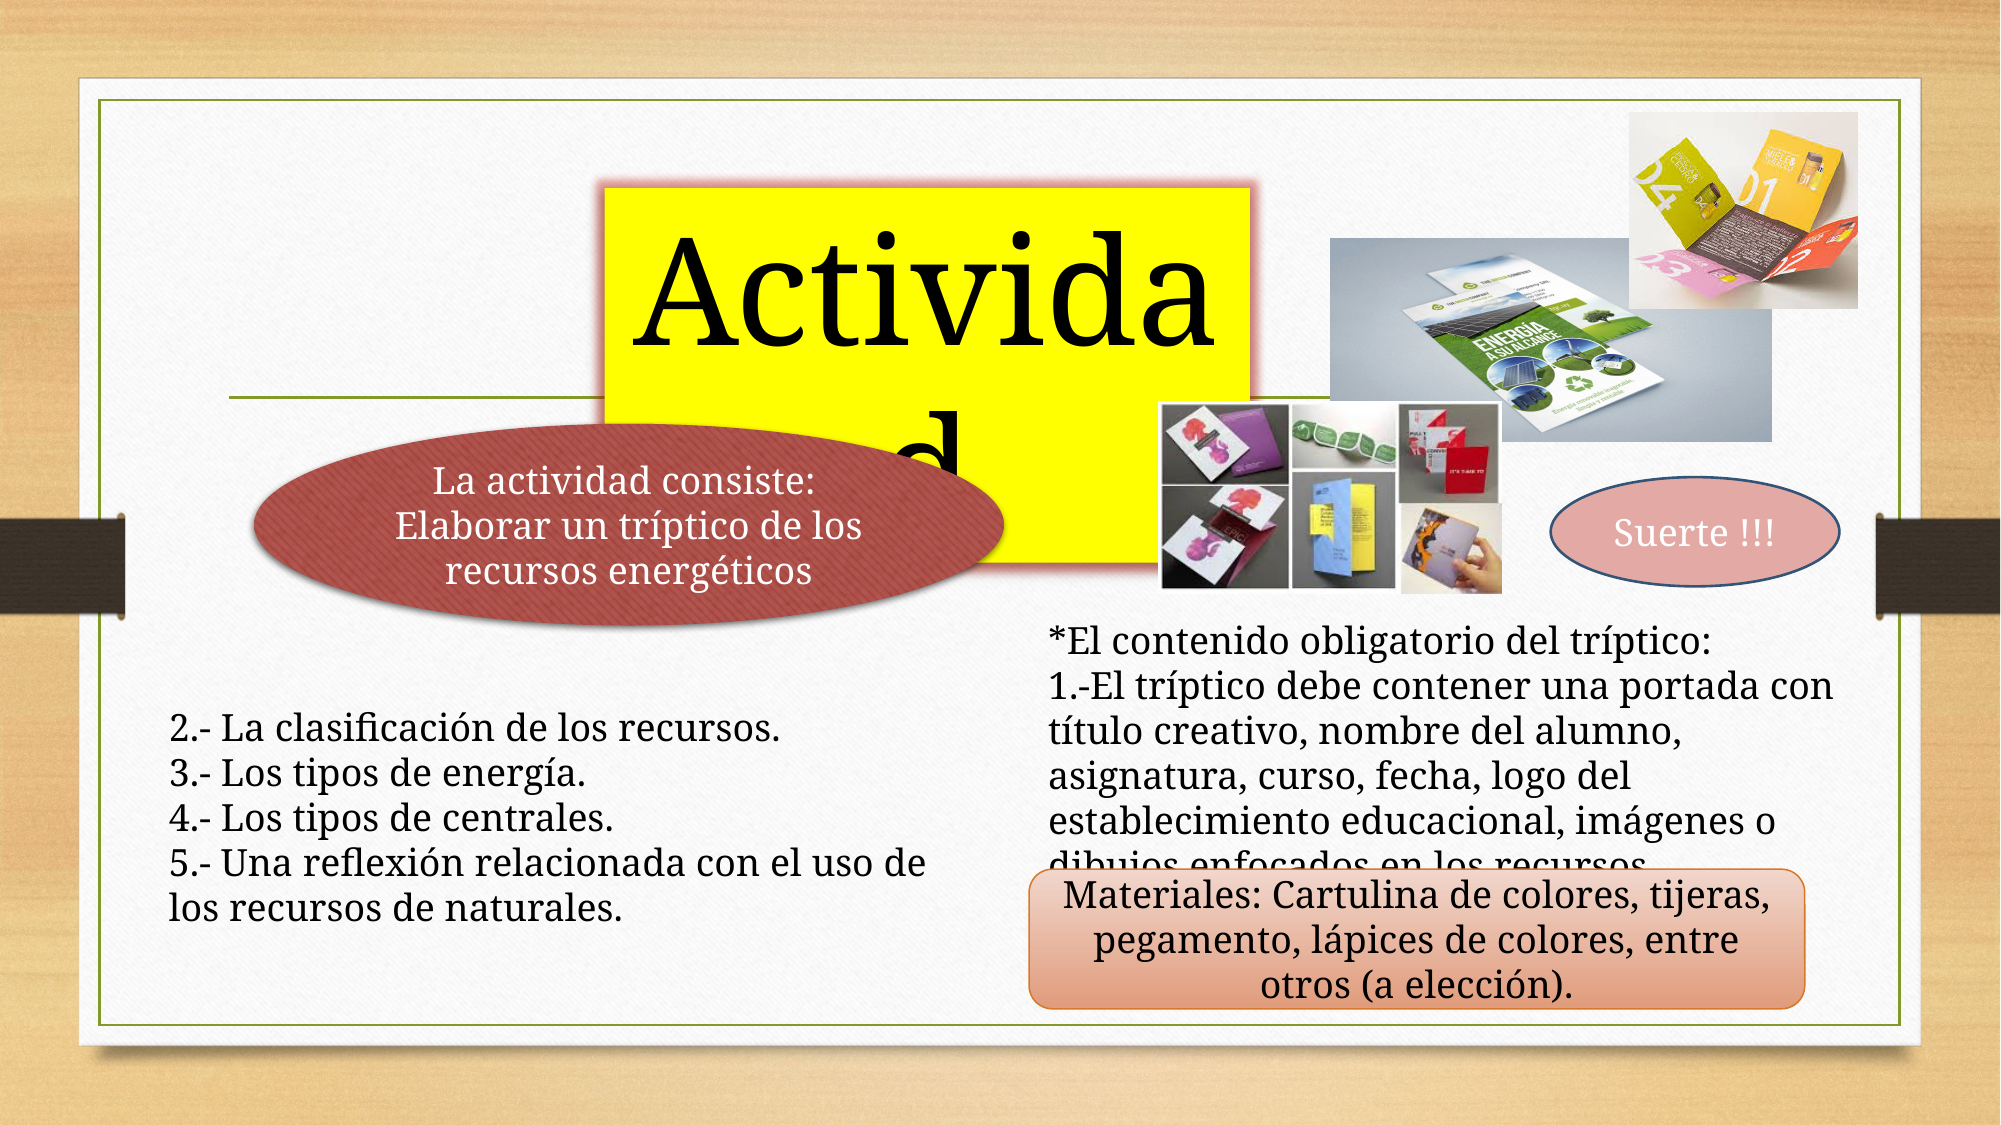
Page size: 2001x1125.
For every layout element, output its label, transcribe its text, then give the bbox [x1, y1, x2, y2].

picture [0, 0, 2001, 1125]
text_box Materiales: Cartulina de colores, tijeras, pegamento, lápices de colores, entre otros (a elección). [1028, 868, 1806, 1010]
text_box Actividad [604, 188, 1250, 563]
text_box Suerte !!! [1549, 475, 1841, 588]
text_box La actividad consiste: Elaborar un tríptico de los recursos energéticos [254, 423, 1005, 626]
text_box 2.- La clasificación de los recursos. 3.- Los tipos de energía. 4.- Los tipos de centrales. 5.- Una reflexión relacionada con el uso de los recursos de naturales. [154, 696, 988, 937]
text_box *El contenido obligatorio del tríptico: 1.-El tríptico debe contener una portada con título creativo, nombre del alumno, asignatura, curso, fecha, logo del establecimiento educacional, imágenes o dibujos enfocados en los recursos energéticos. [1033, 610, 1879, 940]
